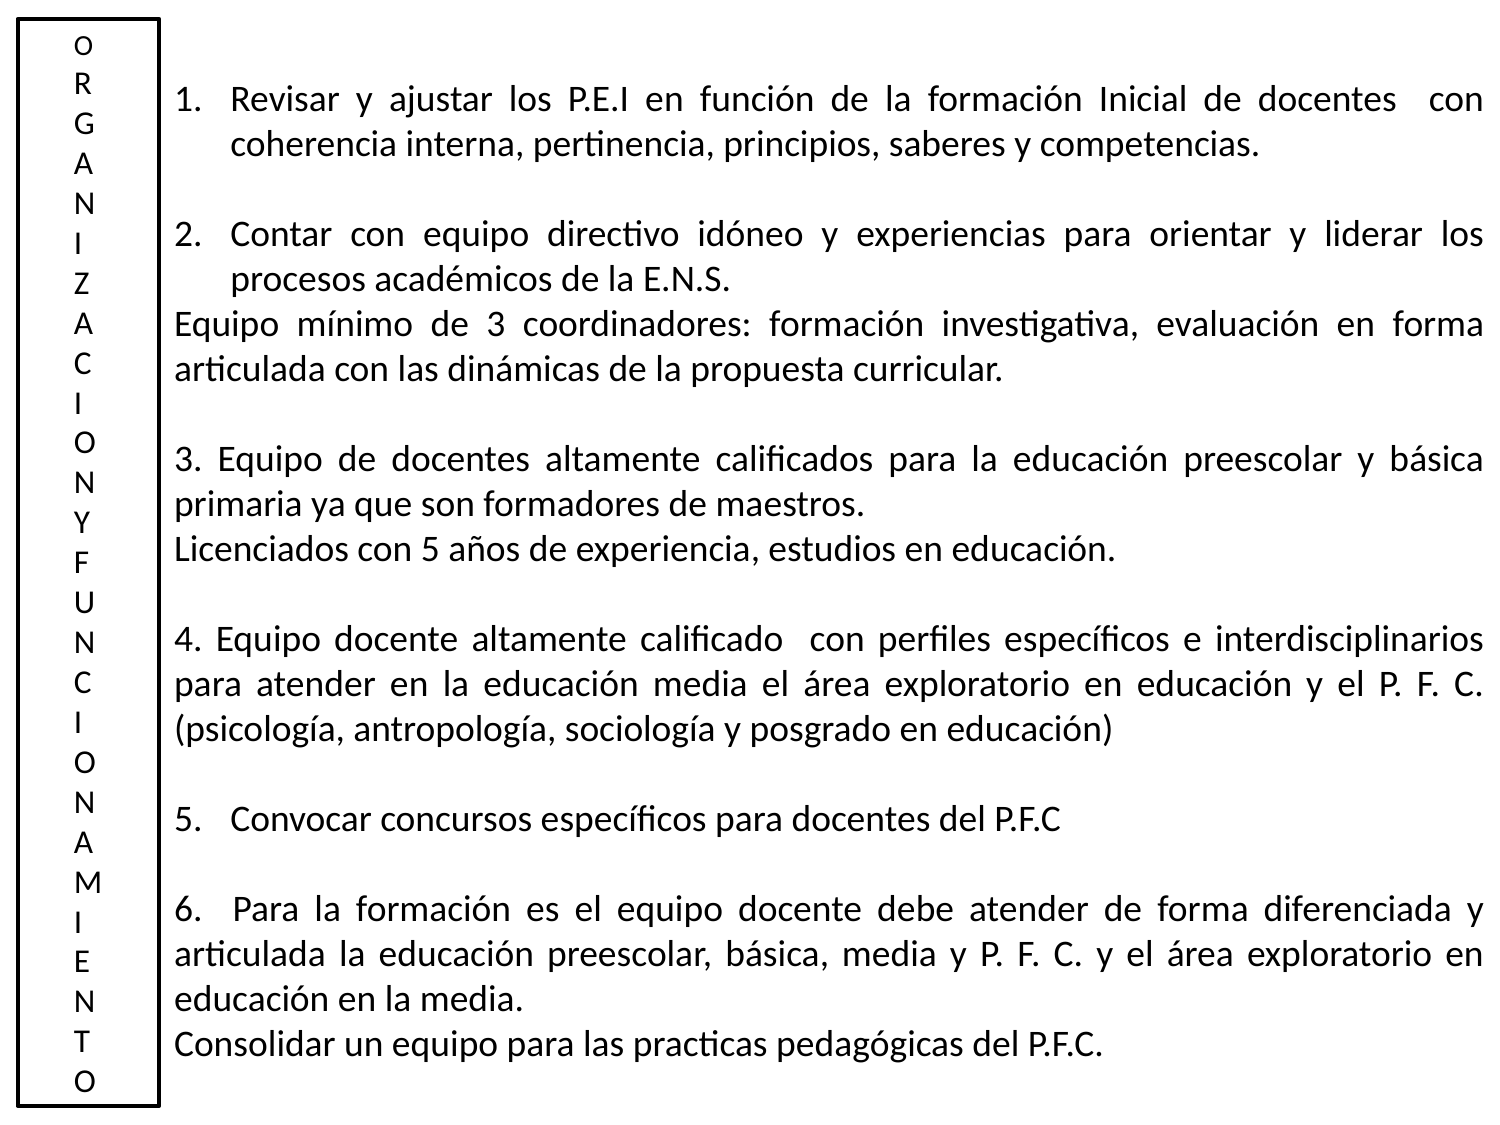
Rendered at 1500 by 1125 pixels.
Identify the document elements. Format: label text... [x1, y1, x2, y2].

text_box Revisar y ajustar los P.E.I en función de la formación Inicial de docentes con coherencia interna, pertinencia, principios, saberes y competencias. Contar con equipo directivo idóneo y experiencias para orientar y liderar los procesos académicos de la E.N.S. Equipo mínimo de 3 coordinadores: formación investigativa, evaluación en forma articulada con las dinámicas de la propuesta curricular. 3. Equipo de docentes altamente calificados para la educación preescolar y básica primaria ya que son formadores de maestros. Licenciados con 5 años de experiencia, estudios en educación. 4. Equipo docente altamente calificado con perfiles específicos e interdisciplinarios para atender en la educación media el área exploratorio en educación y el P. F. C. (psicología, antropología, sociología y posgrado en educación) Convocar concursos específicos para docentes del P.F.C 6. Para la formación es el equipo docente debe atender de forma diferenciada y articulada la educación preescolar, básica, media y P. F. C. y el área exploratorio en educación en la media. Consolidar un equipo para las practicas pedagógicas del P.F.C. [159, 66, 1500, 1125]
text_box [16, 17, 161, 1108]
text_box O R G A N I Z A C I O N Y F U N C I O N A M I E N T O [58, 19, 118, 1125]
